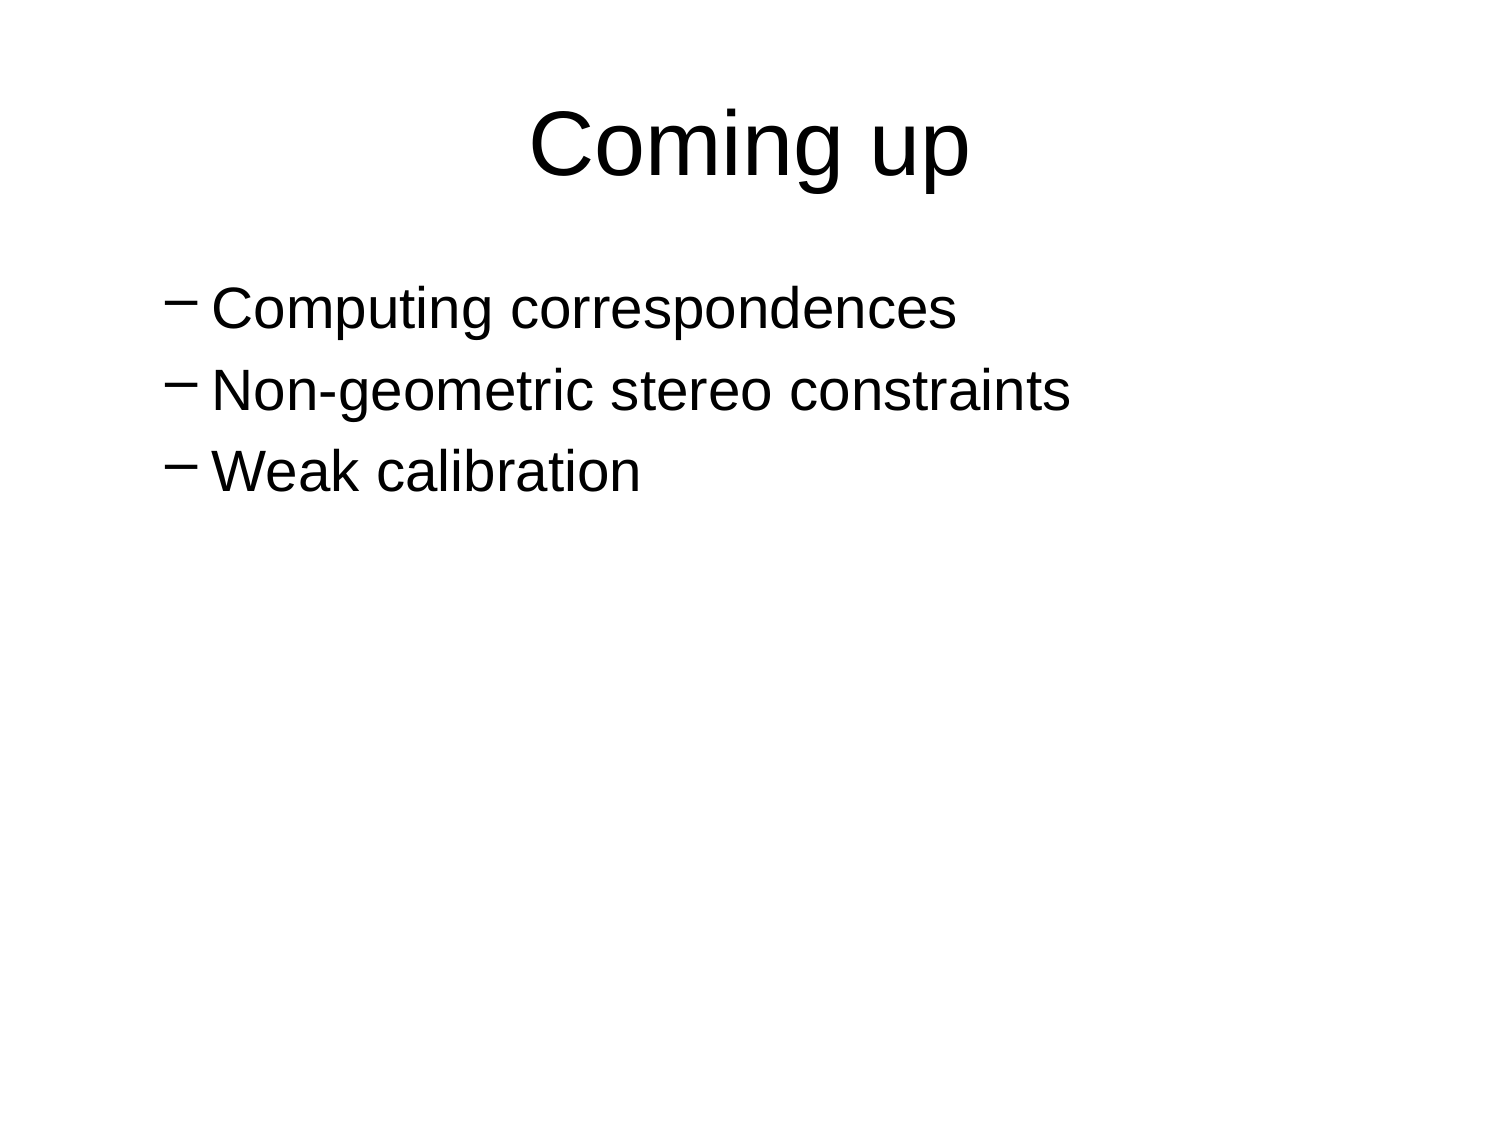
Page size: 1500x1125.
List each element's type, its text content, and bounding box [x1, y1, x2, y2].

title Coming up [74, 44, 1426, 233]
list Computing correspondences Non-geometric stereo constraints Weak calibration [74, 262, 1426, 1006]
